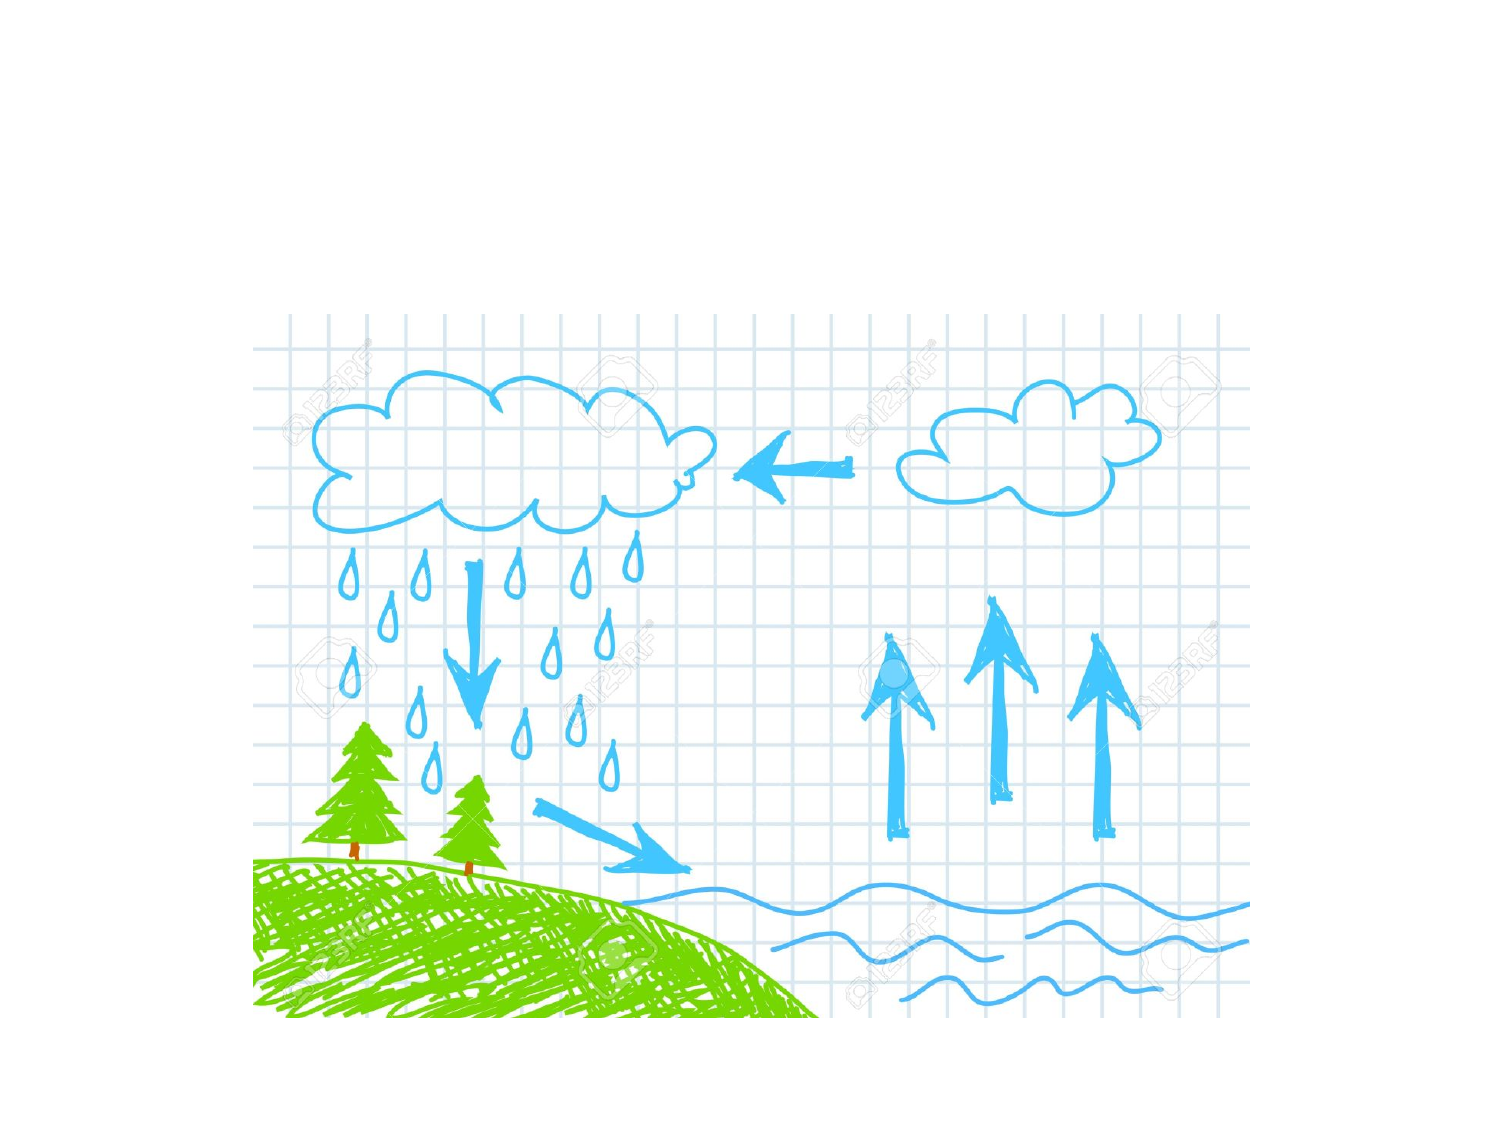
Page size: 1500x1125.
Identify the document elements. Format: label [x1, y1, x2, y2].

list [253, 314, 1250, 1018]
